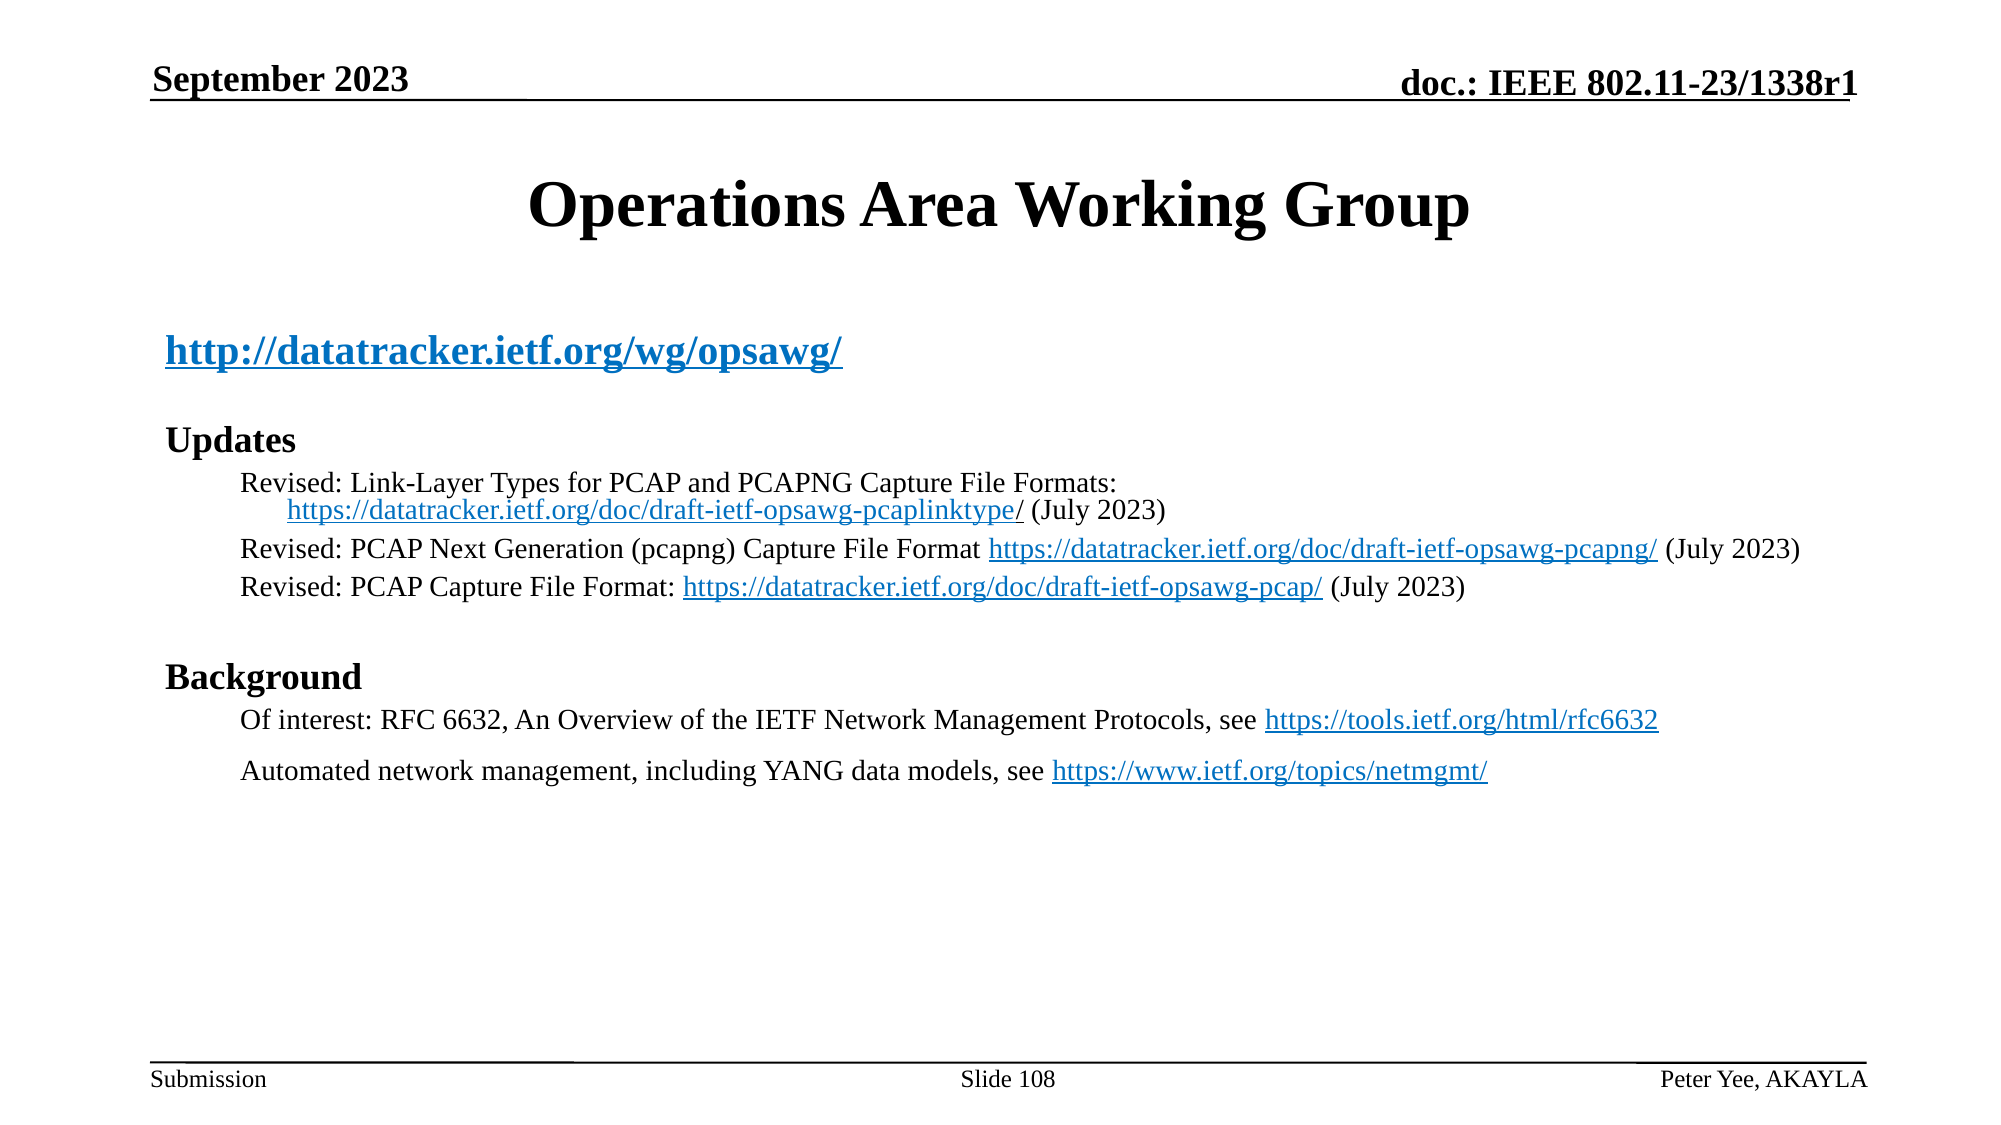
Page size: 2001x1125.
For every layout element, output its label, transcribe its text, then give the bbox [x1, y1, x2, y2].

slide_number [152, 54, 563, 100]
title Operations Area Working Group [149, 112, 1850, 288]
footer Peter Yee, AKAYLA [1171, 1061, 1869, 1093]
list http://datatracker.ietf.org/wg/opsawg/ Updates Revised: Link-Layer Types for PCAP and PCAPNG Capture File Formats: https://datatracker.ietf.org/doc/draft-ietf-opsawg-pcaplinktype/ (July 2023) Revised: PCAP Next Generation (pcapng) Capture File Format https://datatracker.ietf.org/doc/draft-ietf-opsawg-pcapng/ (July 2023) Revised: PCAP Capture File Format: https://datatracker.ietf.org/doc/draft-ietf-opsawg-pcap/ (July 2023) Background Of interest: RFC 6632, An Overview of the IETF Network Management Protocols, see https://tools.ietf.org/html/rfc6632 Automated network management, including YANG data models, see https://www.ietf.org/topics/netmgmt/ [149, 324, 1850, 1000]
slide_number Slide 108 [950, 1061, 1067, 1123]
